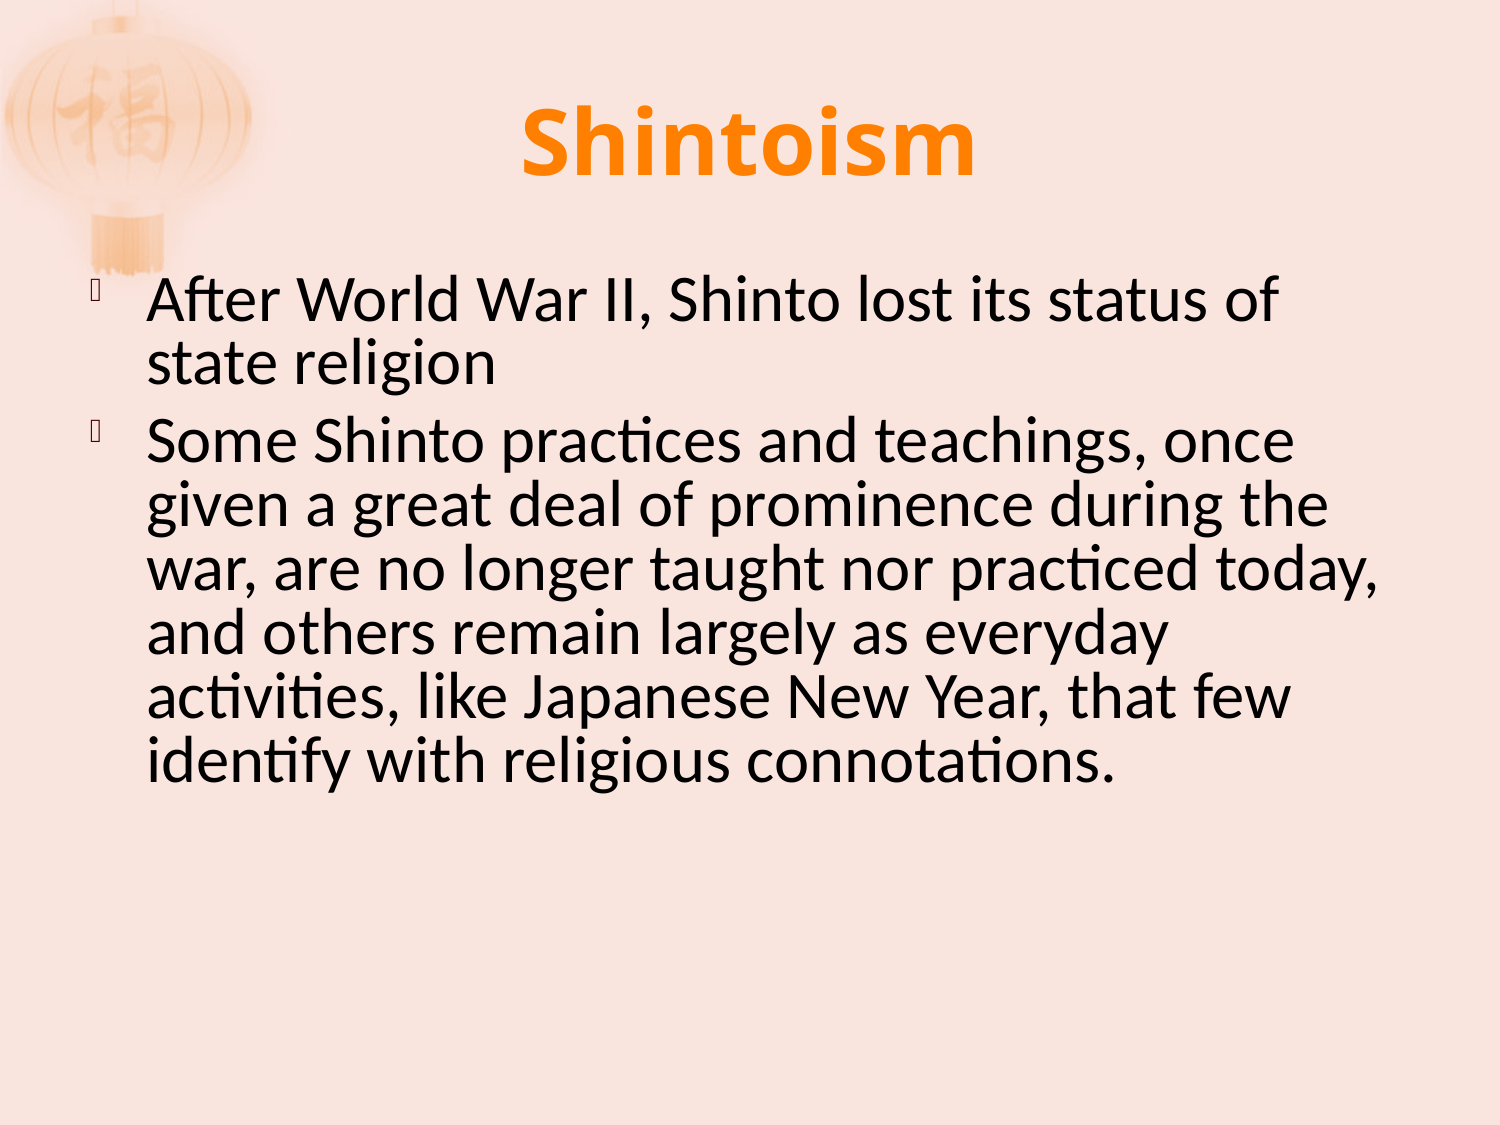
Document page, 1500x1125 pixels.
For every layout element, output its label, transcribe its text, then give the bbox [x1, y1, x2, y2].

list After World War II, Shinto lost its status of state religion Some Shinto practices and teachings, once given a great deal of prominence during the war, are no longer taught nor practiced today, and others remain largely as everyday activities, like Japanese New Year, that few identify with religious connotations. [75, 262, 1425, 1043]
title Shintoism [75, 45, 1425, 233]
